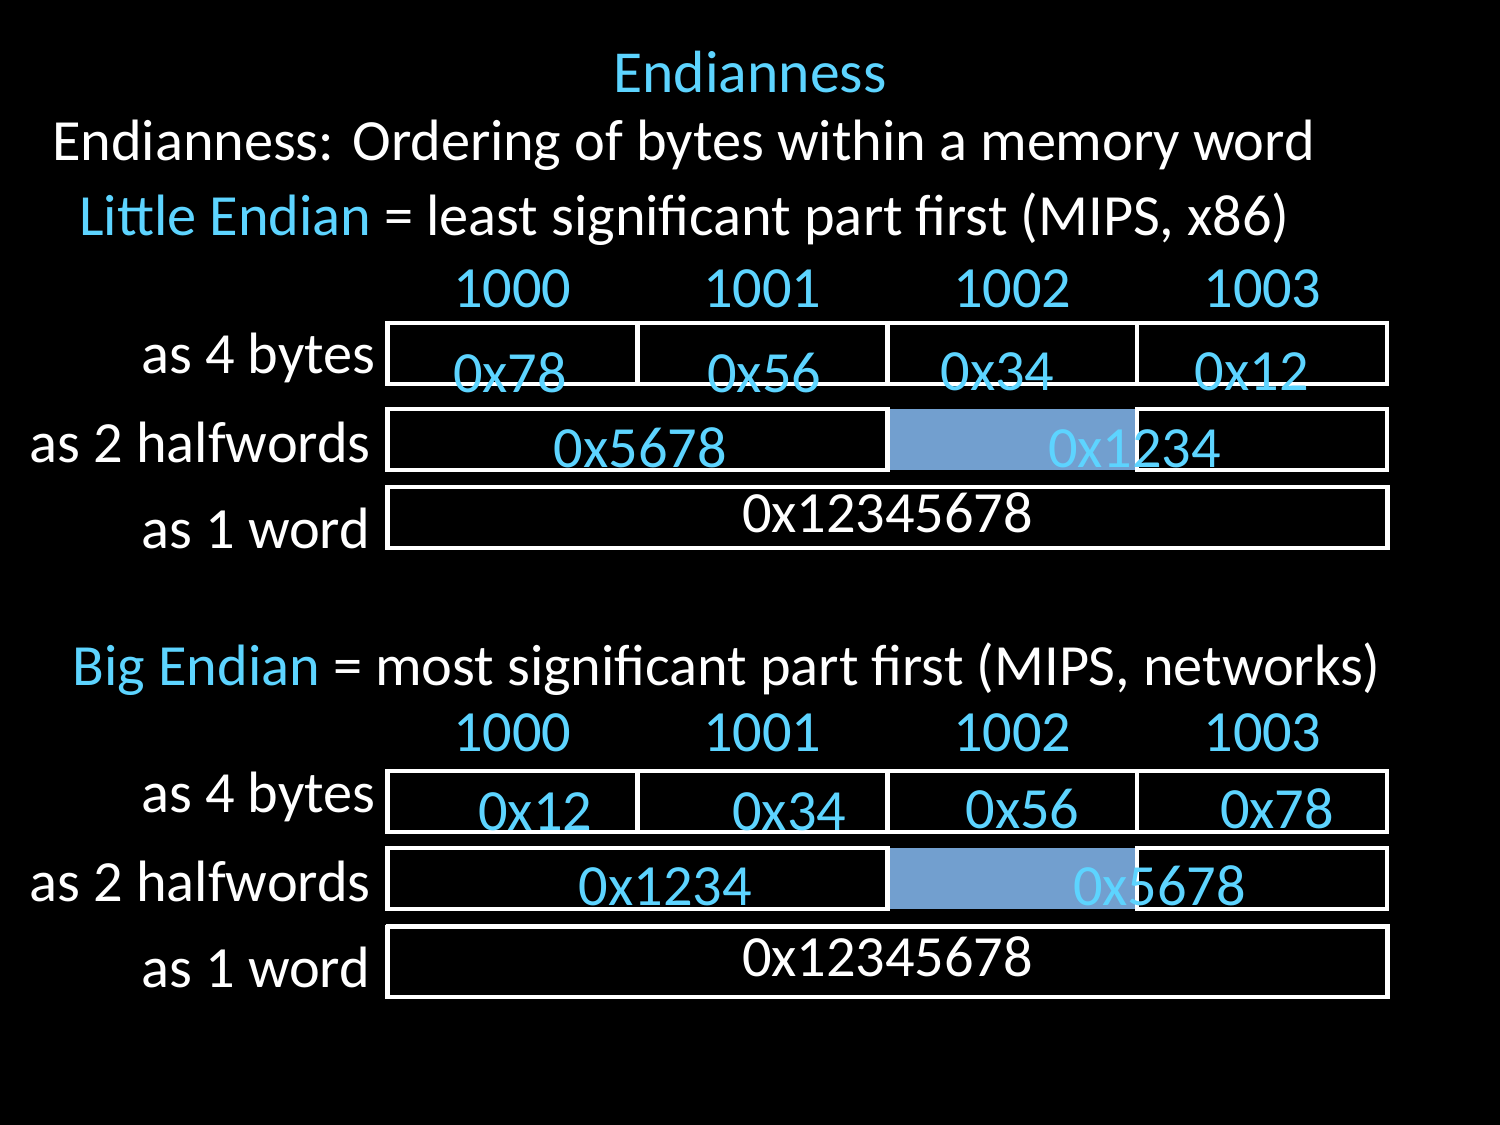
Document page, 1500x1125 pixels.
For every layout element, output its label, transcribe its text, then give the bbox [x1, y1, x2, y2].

text_box as 2 halfwords [14, 835, 386, 921]
table_cell [640, 325, 885, 382]
text_box 0x5678 [539, 401, 742, 487]
table_cell [1139, 773, 1205, 830]
table_cell [391, 773, 463, 830]
table_cell [1095, 773, 1135, 830]
text_box 0x56 [692, 326, 837, 412]
text_box 0x5678 [1058, 839, 1261, 924]
table_header [390, 850, 564, 907]
table_header [1236, 411, 1385, 468]
table_header [390, 411, 539, 468]
table_header 1002 [887, 701, 1137, 769]
text_box 0x1234 [564, 839, 767, 924]
table_cell [1070, 325, 1135, 382]
table_header 0x12345678 [390, 489, 1385, 546]
list Endianness: Ordering of bytes within a memory word [37, 94, 1463, 183]
table_cell [1349, 773, 1385, 830]
text_box 0x12 [1180, 324, 1324, 410]
table_header 1001 [638, 701, 887, 769]
table_header 1003 [1137, 262, 1387, 321]
table_header 1002 [887, 262, 1137, 321]
table_cell [391, 325, 635, 382]
table_cell [1139, 325, 1180, 382]
text_box as 4 bytes [126, 746, 391, 832]
text_box as 4 bytes [126, 307, 391, 393]
table_cell [862, 773, 885, 830]
text_box 0x34 [717, 764, 862, 849]
text_box as 2 halfwords [14, 396, 386, 482]
text_box as 1 word [126, 482, 385, 568]
table_cell [640, 773, 717, 830]
text_box 0x1234 [1033, 401, 1236, 487]
text_box 0x12 [463, 764, 608, 849]
table_header 1000 [388, 701, 638, 769]
table_header 1001 [638, 262, 887, 321]
table_cell [890, 773, 951, 830]
text_box 0x56 [951, 762, 1095, 848]
title Endianness [37, 24, 1463, 94]
table_header [742, 411, 885, 468]
text_box 0x34 [926, 324, 1070, 410]
text_box Big Endian = most significant part first (MIPS, networks) [58, 619, 1397, 705]
text_box 0x78 [438, 326, 582, 412]
table_cell [1324, 325, 1385, 382]
table_header 1003 [1137, 701, 1387, 769]
text_box as 1 word [126, 921, 385, 1007]
table_header 1000 [388, 262, 638, 321]
table_header [1261, 850, 1385, 907]
table_header 0x12345678 [390, 929, 1385, 995]
text_box 0x78 [1205, 762, 1349, 848]
table_cell [890, 325, 926, 382]
text_box Little Endian = least significant part first (MIPS, x86) [64, 169, 1306, 255]
table_cell [608, 773, 635, 830]
table_header [767, 850, 885, 907]
